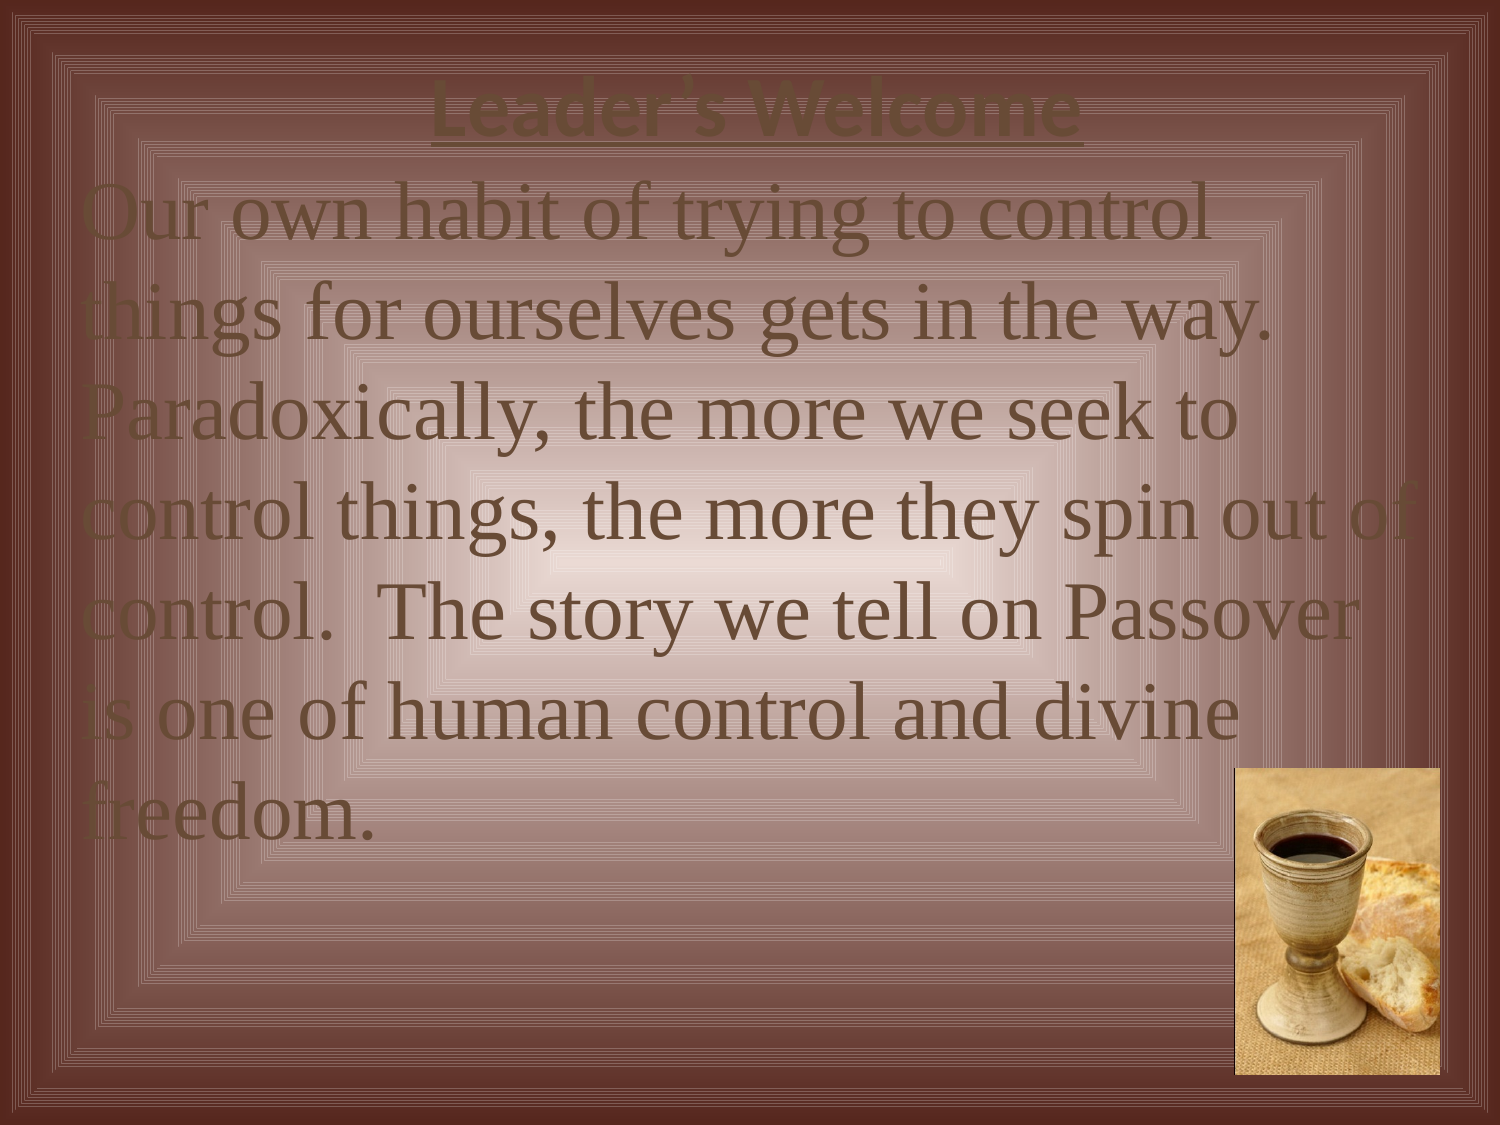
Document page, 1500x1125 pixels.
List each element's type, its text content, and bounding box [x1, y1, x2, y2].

text_box [64, 149, 1450, 1071]
title Leader’s Welcome [119, 42, 1395, 149]
subtitle Our own habit of trying to control things for ourselves gets in the way. Paradoxically, the more we seek to control things, the more they spin out of control. The story we tell on Passover is one of human control and divine freedom. [64, 1071, 1232, 1075]
picture [1233, 767, 1441, 1075]
